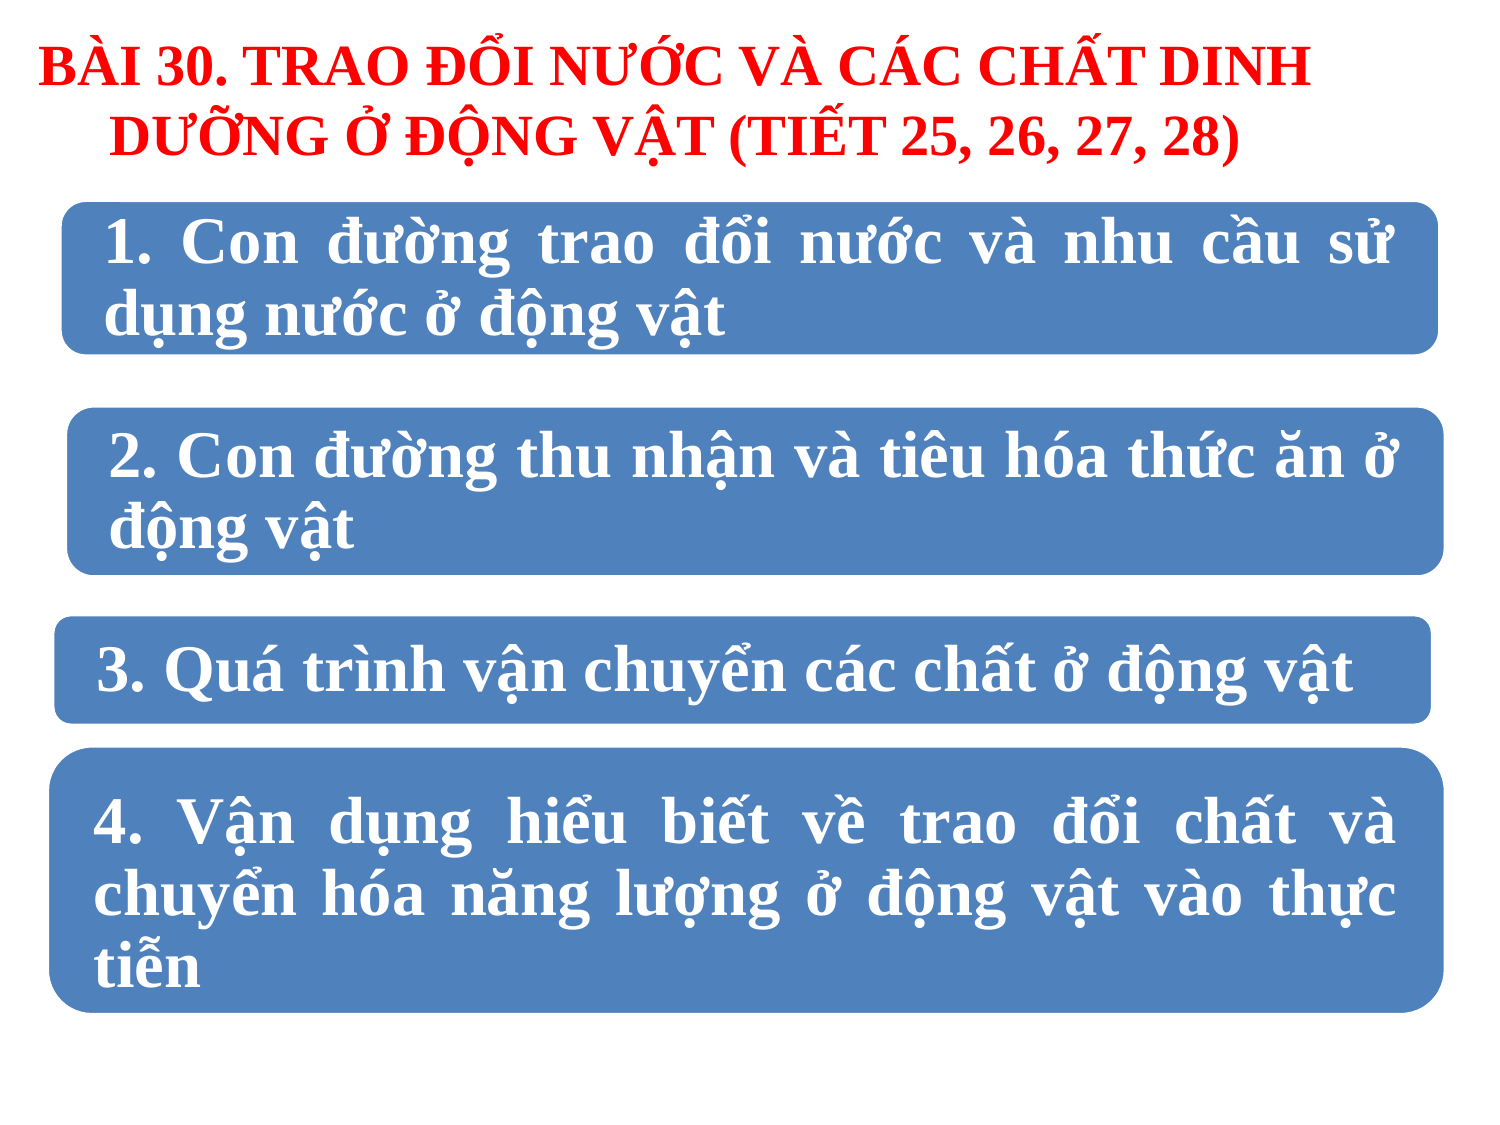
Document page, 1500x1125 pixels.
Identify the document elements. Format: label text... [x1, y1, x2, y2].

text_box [52, 614, 1434, 726]
text_box BÀI 30. TRAO ĐỔI NƯỚC VÀ CÁC CHẤT DINH DƯỠNG Ở ĐỘNG VẬT (TIẾT 25, 26, 27, 28) [12, 20, 1338, 175]
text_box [64, 405, 1446, 578]
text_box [59, 199, 1441, 357]
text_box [46, 745, 1446, 1016]
